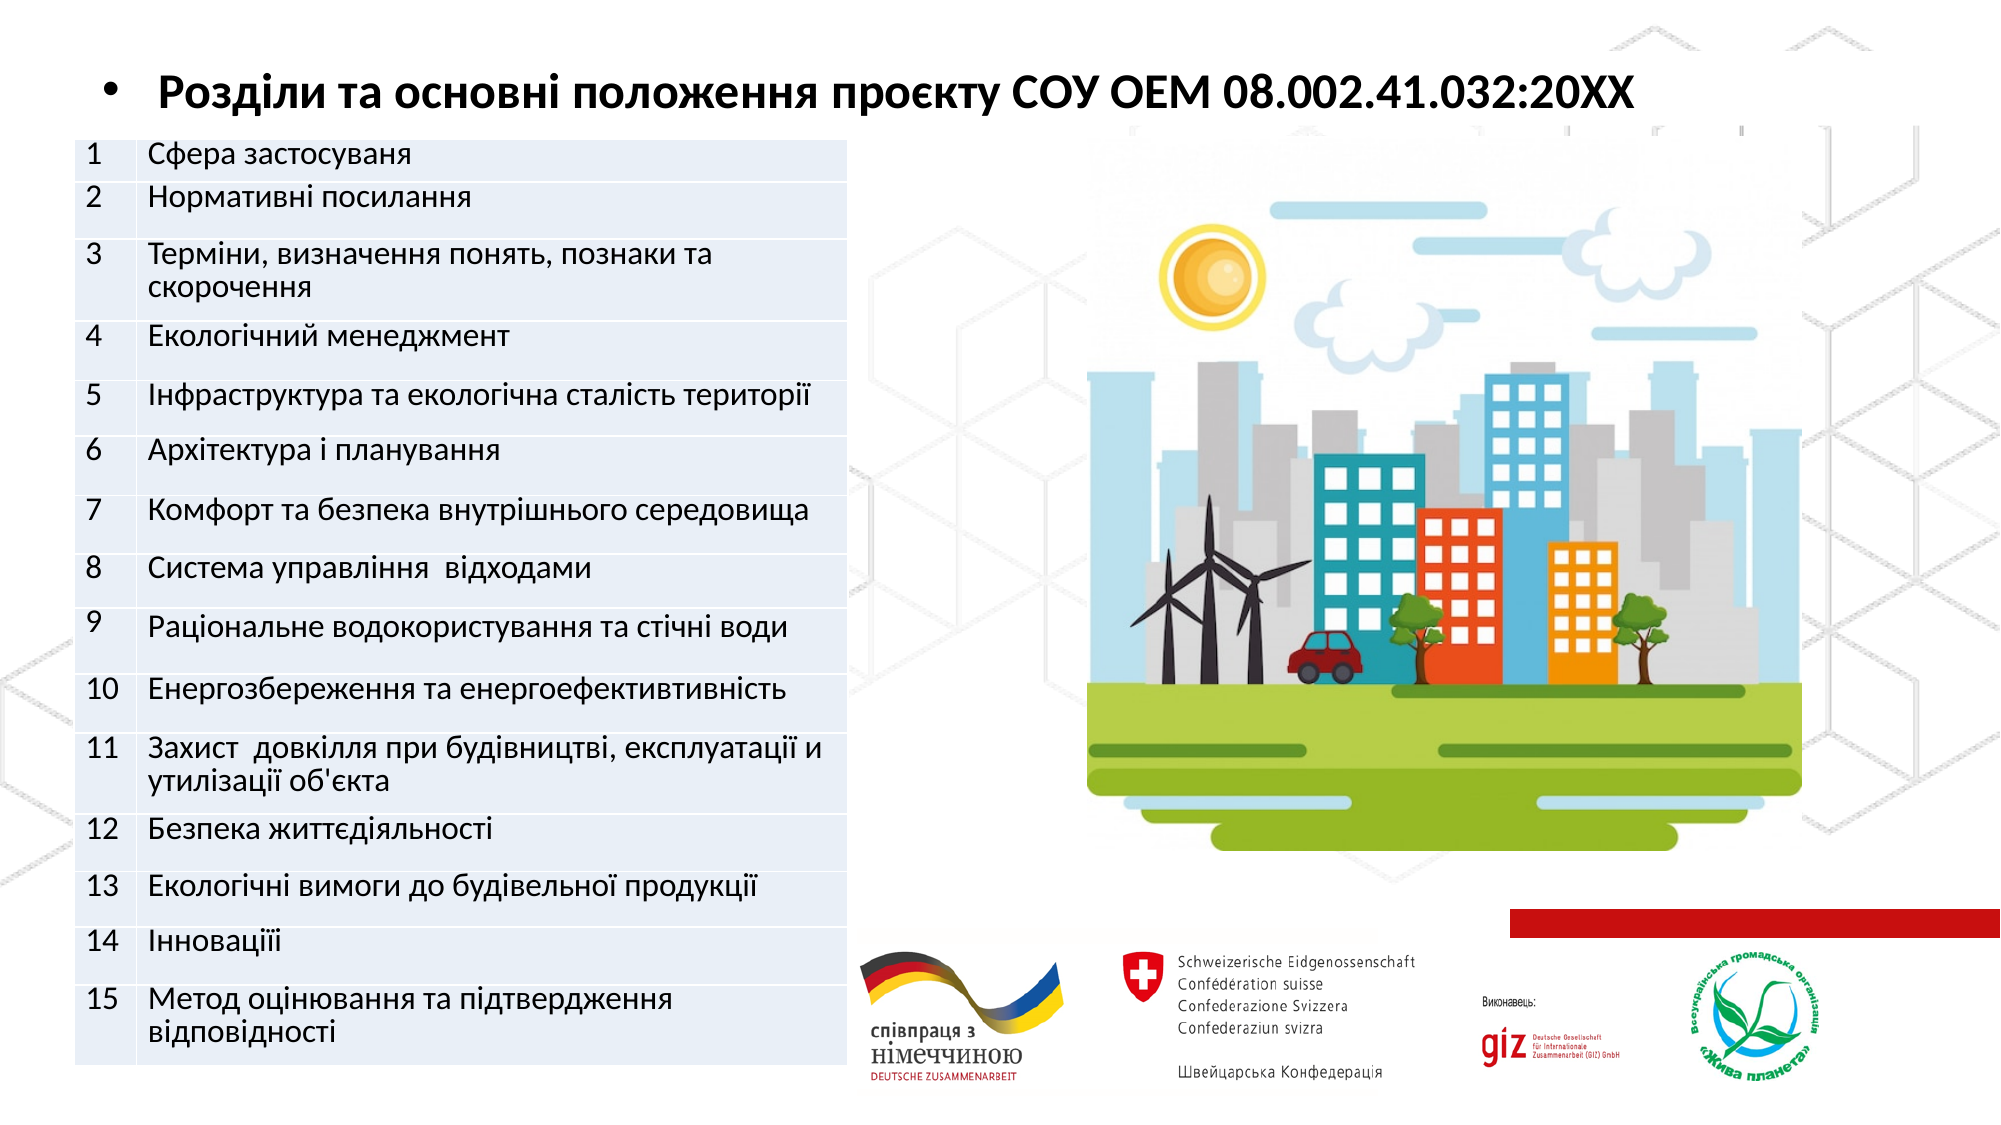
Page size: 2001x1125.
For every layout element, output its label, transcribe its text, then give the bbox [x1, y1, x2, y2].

table_cell 12 [75, 815, 136, 871]
table_cell Архітектура і планування [137, 437, 847, 495]
table_cell Захист довкілля при будівництві, експлуатації и утилізації об'єкта [137, 734, 847, 813]
table_cell 2 [75, 183, 136, 238]
table_cell Терміни, визначення понять, познаки та скорочення [137, 240, 847, 320]
table_cell Метод оцінювання та підтвердження відповідності [137, 986, 847, 1065]
table_cell Нормативні посилання [137, 183, 847, 238]
table_cell Система управління відходами [137, 555, 847, 607]
table_cell 3 [75, 240, 136, 320]
table_cell 7 [75, 496, 136, 553]
table_cell 5 [75, 381, 136, 435]
table_cell 10 [75, 675, 136, 732]
table_header Сфера застосуваня [137, 140, 847, 181]
table_cell Раціональне водокористування та стічні води [137, 609, 847, 673]
table_cell 11 [75, 734, 136, 813]
text_box Розділи та основні положення проєкту СОУ ОЕМ 08.002.41.032:20ХХ [87, 51, 1939, 126]
table_cell Комфорт та безпека внутрішнього середовища [137, 496, 847, 553]
table_cell Інноваціїі [137, 928, 847, 984]
table_header 1 [75, 140, 136, 181]
table_cell 9 [75, 609, 136, 673]
table_cell 14 [75, 928, 136, 984]
table_cell Енергозбереження та енергоефективтивність [137, 675, 847, 732]
table_cell Інфраструктура та екологічна сталість території [137, 381, 847, 435]
table_cell 4 [75, 322, 136, 380]
table_cell 15 [75, 986, 136, 1065]
picture [0, 0, 2000, 1125]
table_cell 6 [75, 437, 136, 495]
table_cell Екологічний менеджмент [137, 322, 847, 380]
table_cell Екологічні вимоги до будівельної продукції [137, 872, 847, 926]
table_cell 8 [75, 555, 136, 607]
table_cell Безпека життєдіяльності [137, 815, 847, 871]
table_cell 13 [75, 872, 136, 926]
